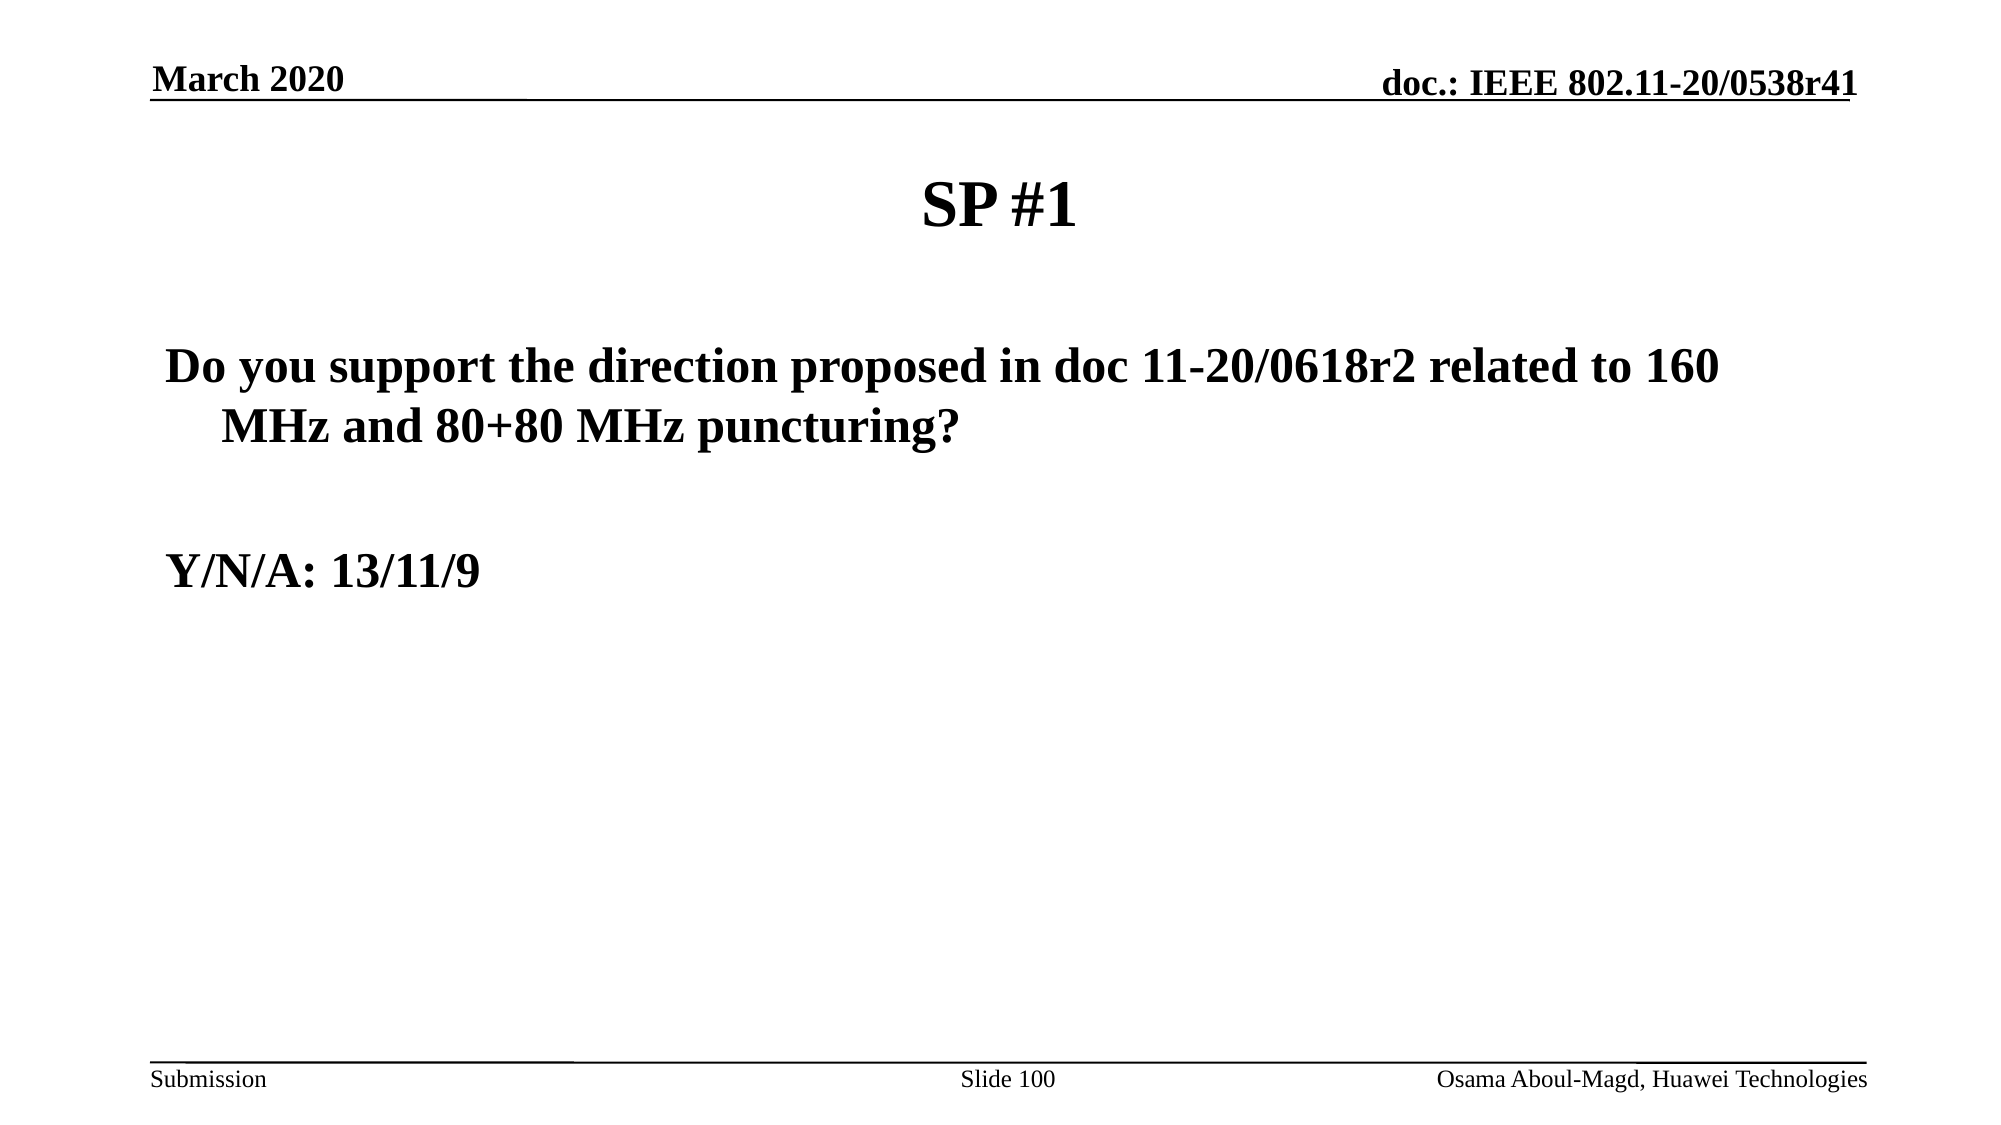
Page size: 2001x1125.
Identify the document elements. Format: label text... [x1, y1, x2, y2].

title SP #1 [149, 112, 1850, 288]
list Do you support the direction proposed in doc 11-20/0618r2 related to 160 MHz and 80+80 MHz puncturing? Y/N/A: 13/11/9 [149, 324, 1850, 1000]
footer Osama Aboul-Magd, Huawei Technologies [1171, 1061, 1869, 1093]
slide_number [152, 54, 563, 100]
slide_number Slide 100 [950, 1061, 1067, 1123]
